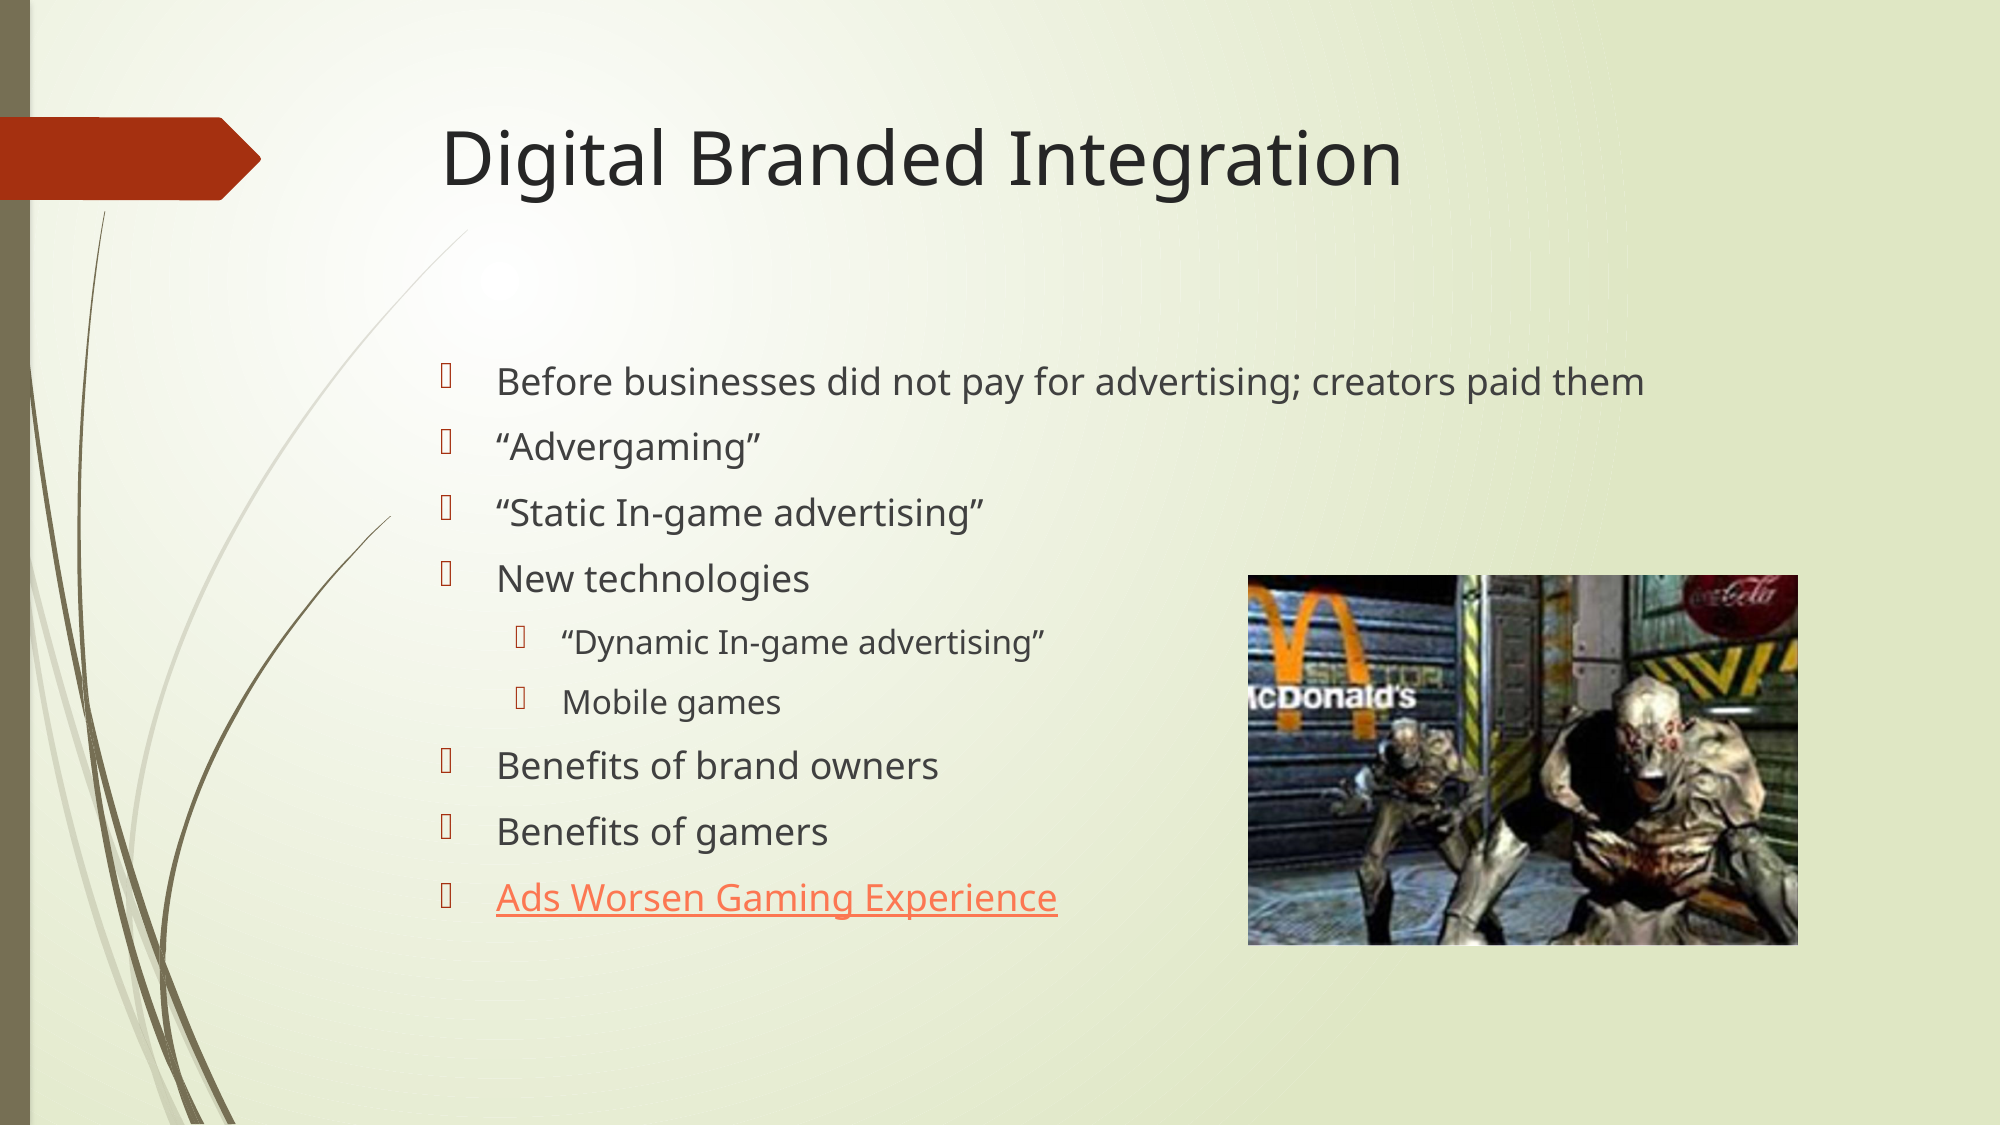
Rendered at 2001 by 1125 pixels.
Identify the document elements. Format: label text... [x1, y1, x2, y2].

list Before businesses did not pay for advertising; creators paid them “Advergaming” “Static In-game advertising” New technologies “Dynamic In-game advertising” Mobile games Benefits of brand owners Benefits of gamers Ads Worsen Gaming Experience [424, 350, 1888, 970]
title Digital Branded Integration [425, 102, 1888, 313]
picture [1248, 575, 1799, 946]
